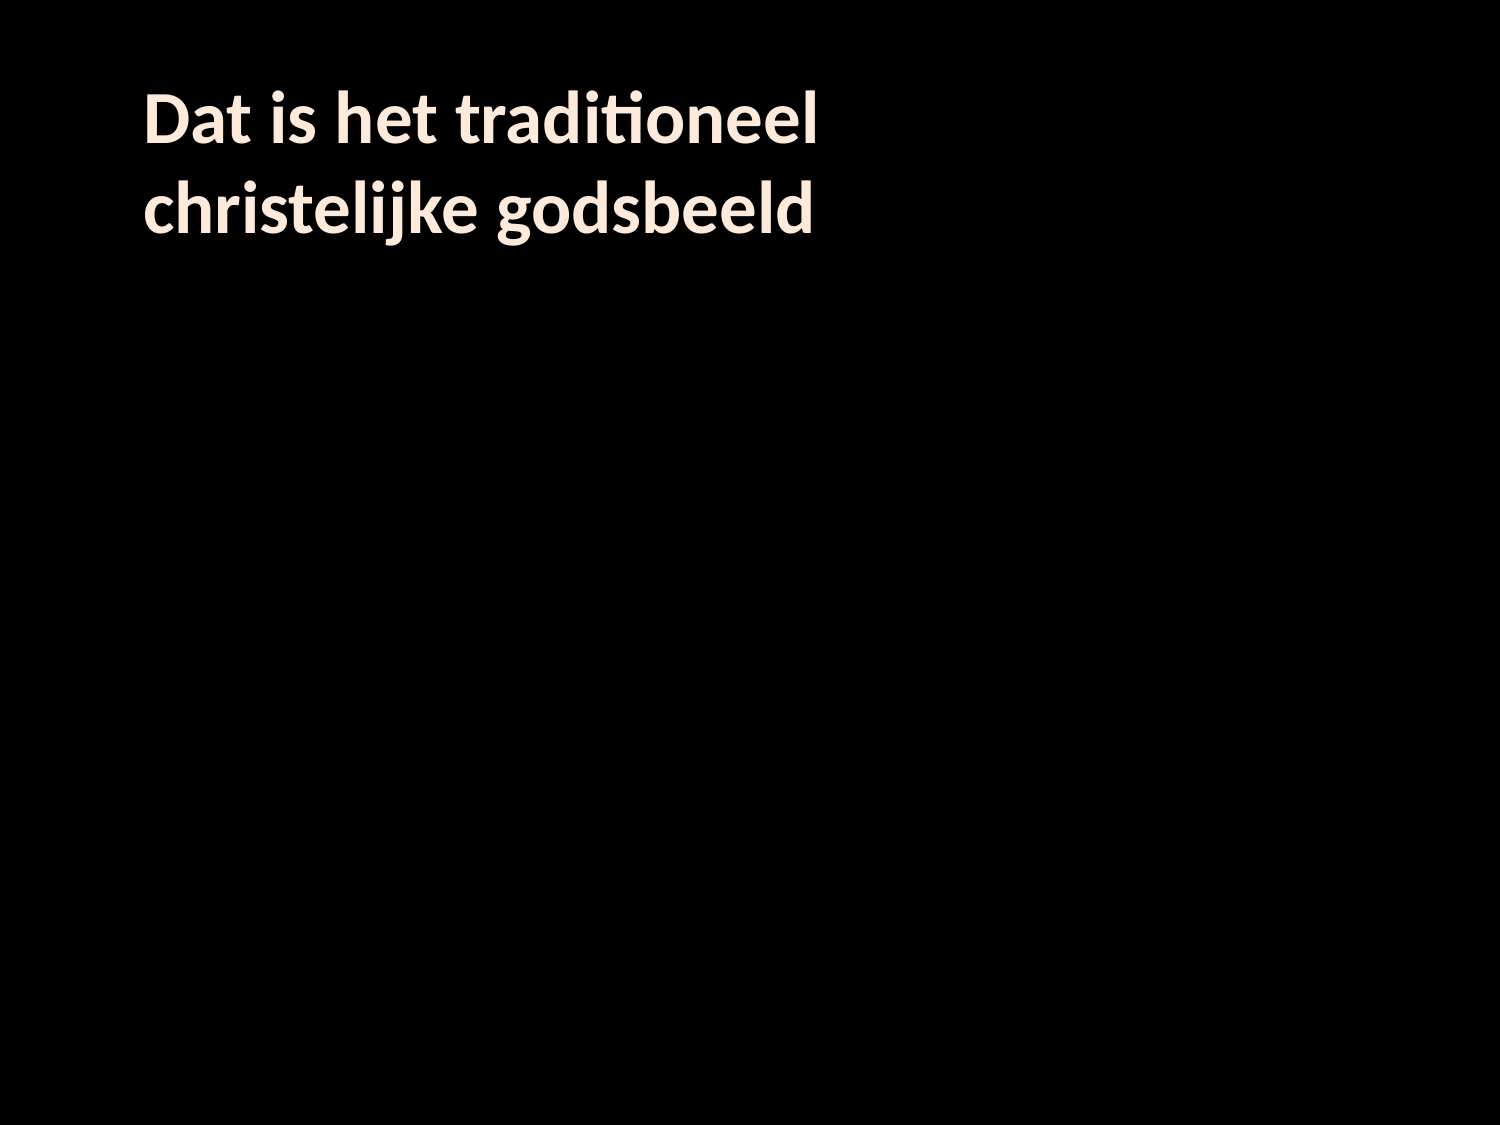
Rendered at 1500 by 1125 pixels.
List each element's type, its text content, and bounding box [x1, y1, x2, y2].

text_box Dat is het traditioneel christelijke godsbeeld [128, 61, 1124, 301]
